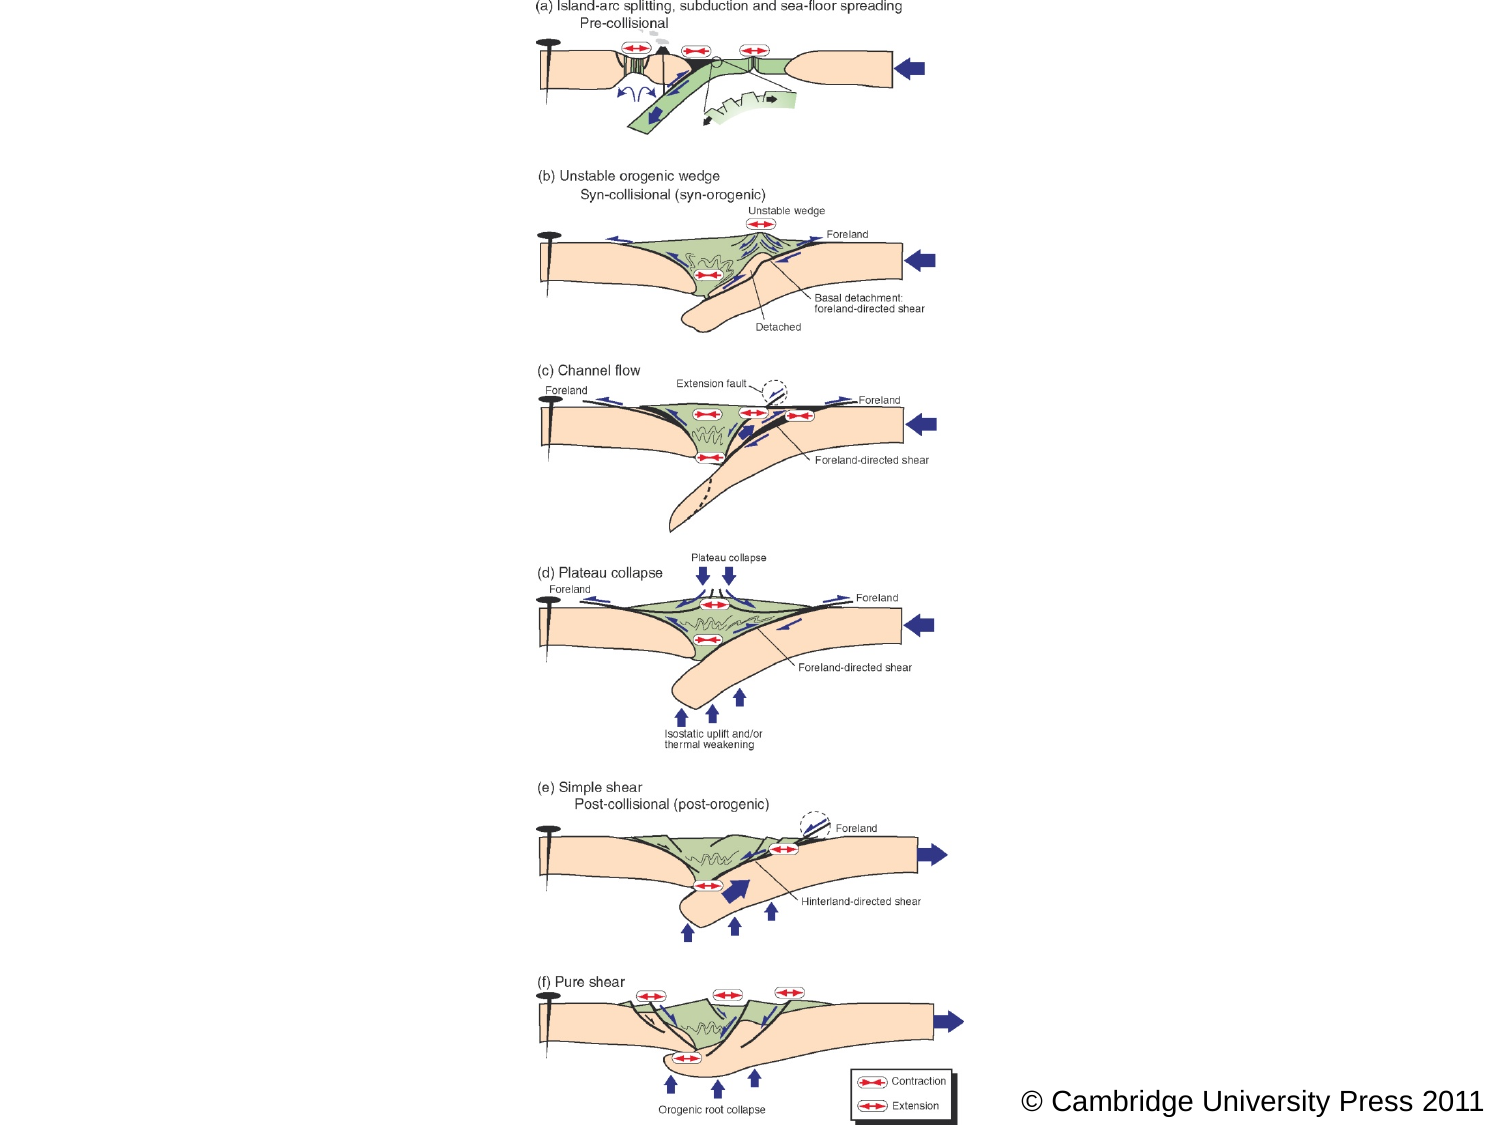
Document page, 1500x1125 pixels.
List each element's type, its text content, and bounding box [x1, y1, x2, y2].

picture [535, 0, 964, 1125]
text_box © Cambridge University Press 2011 [969, 1074, 1500, 1125]
